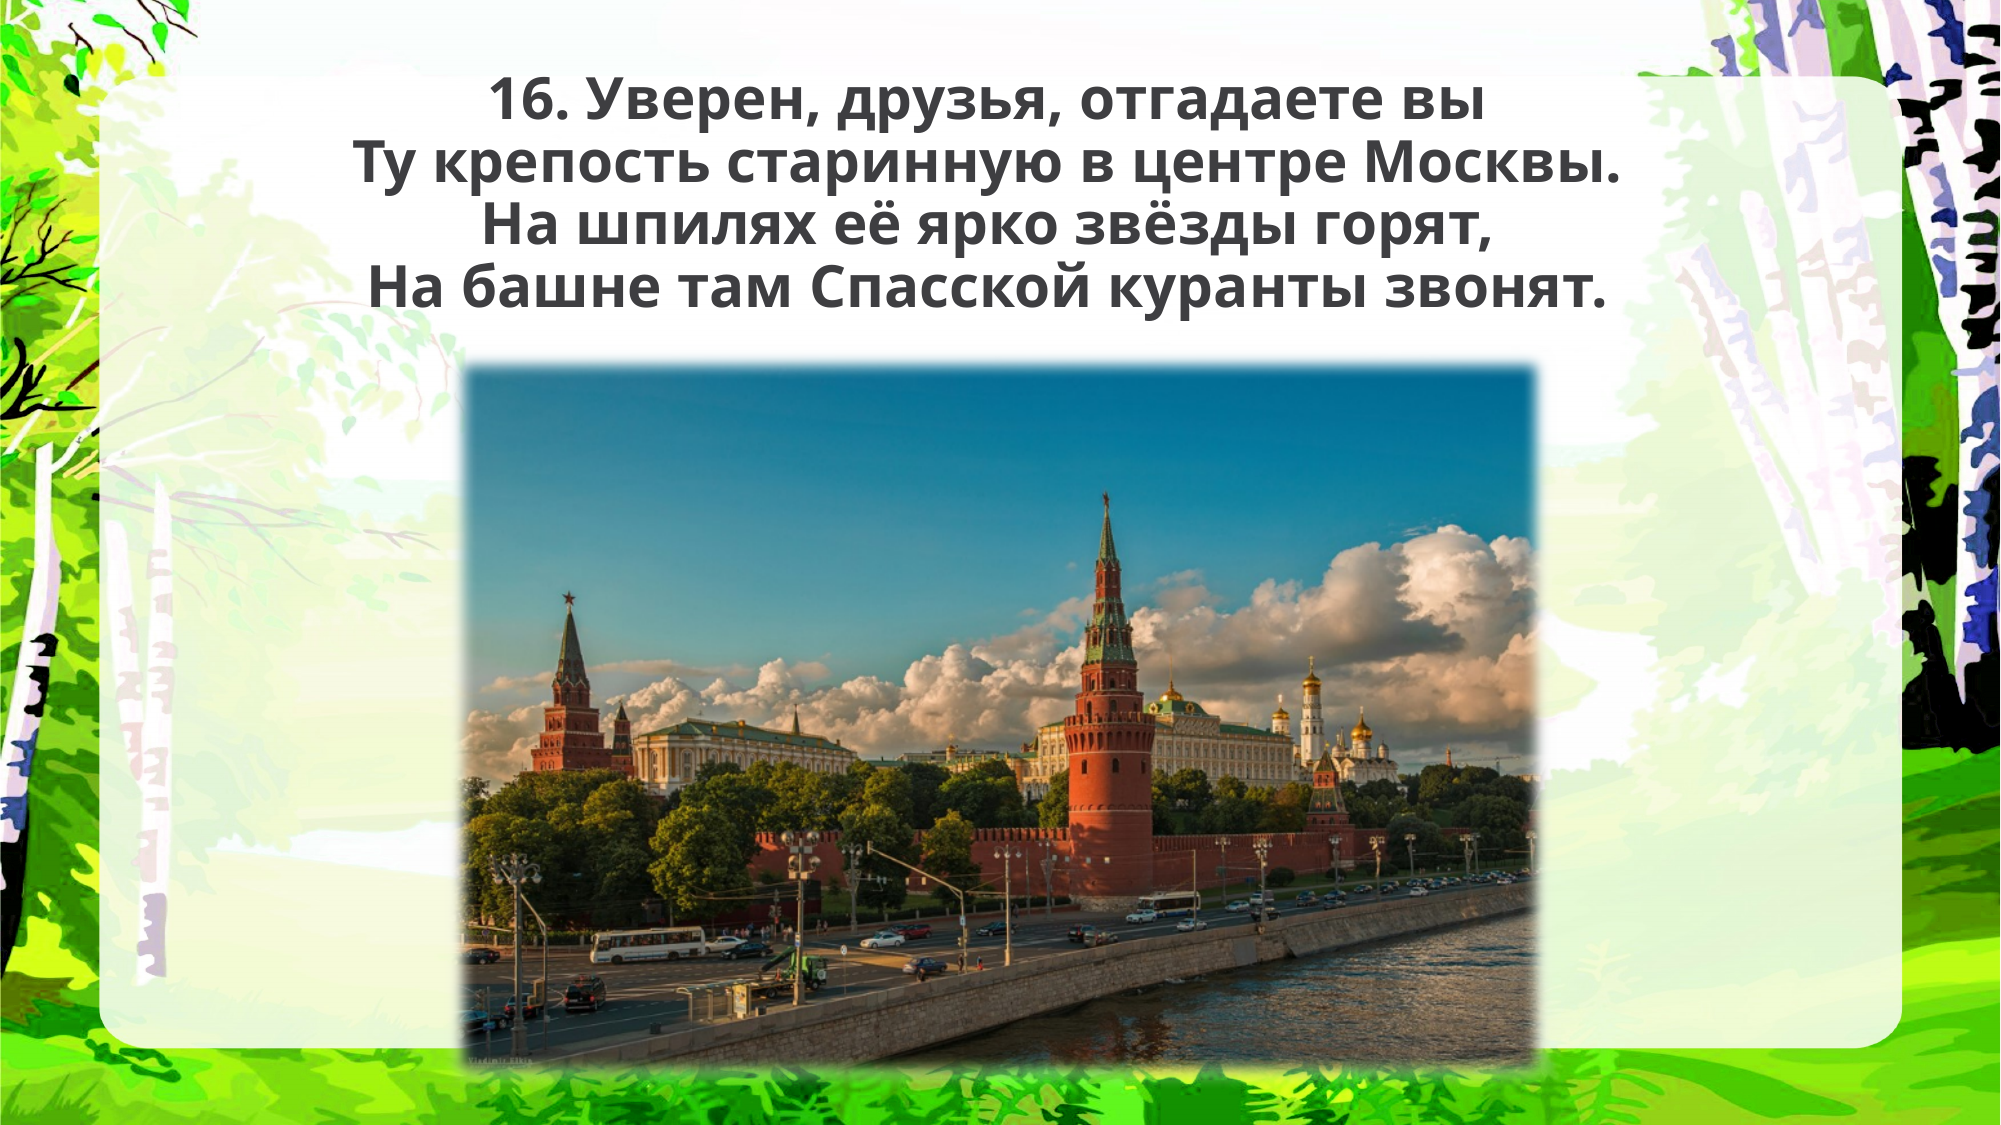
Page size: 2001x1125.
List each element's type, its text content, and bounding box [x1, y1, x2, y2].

list 16. Уверен, друзья, отгадаете вы Ту крепость старинную в центре Москвы. На шпилях её ярко звёзды горят, На башне там Спасской куранты звонят. [182, 61, 1793, 628]
picture [0, 0, 2001, 1125]
